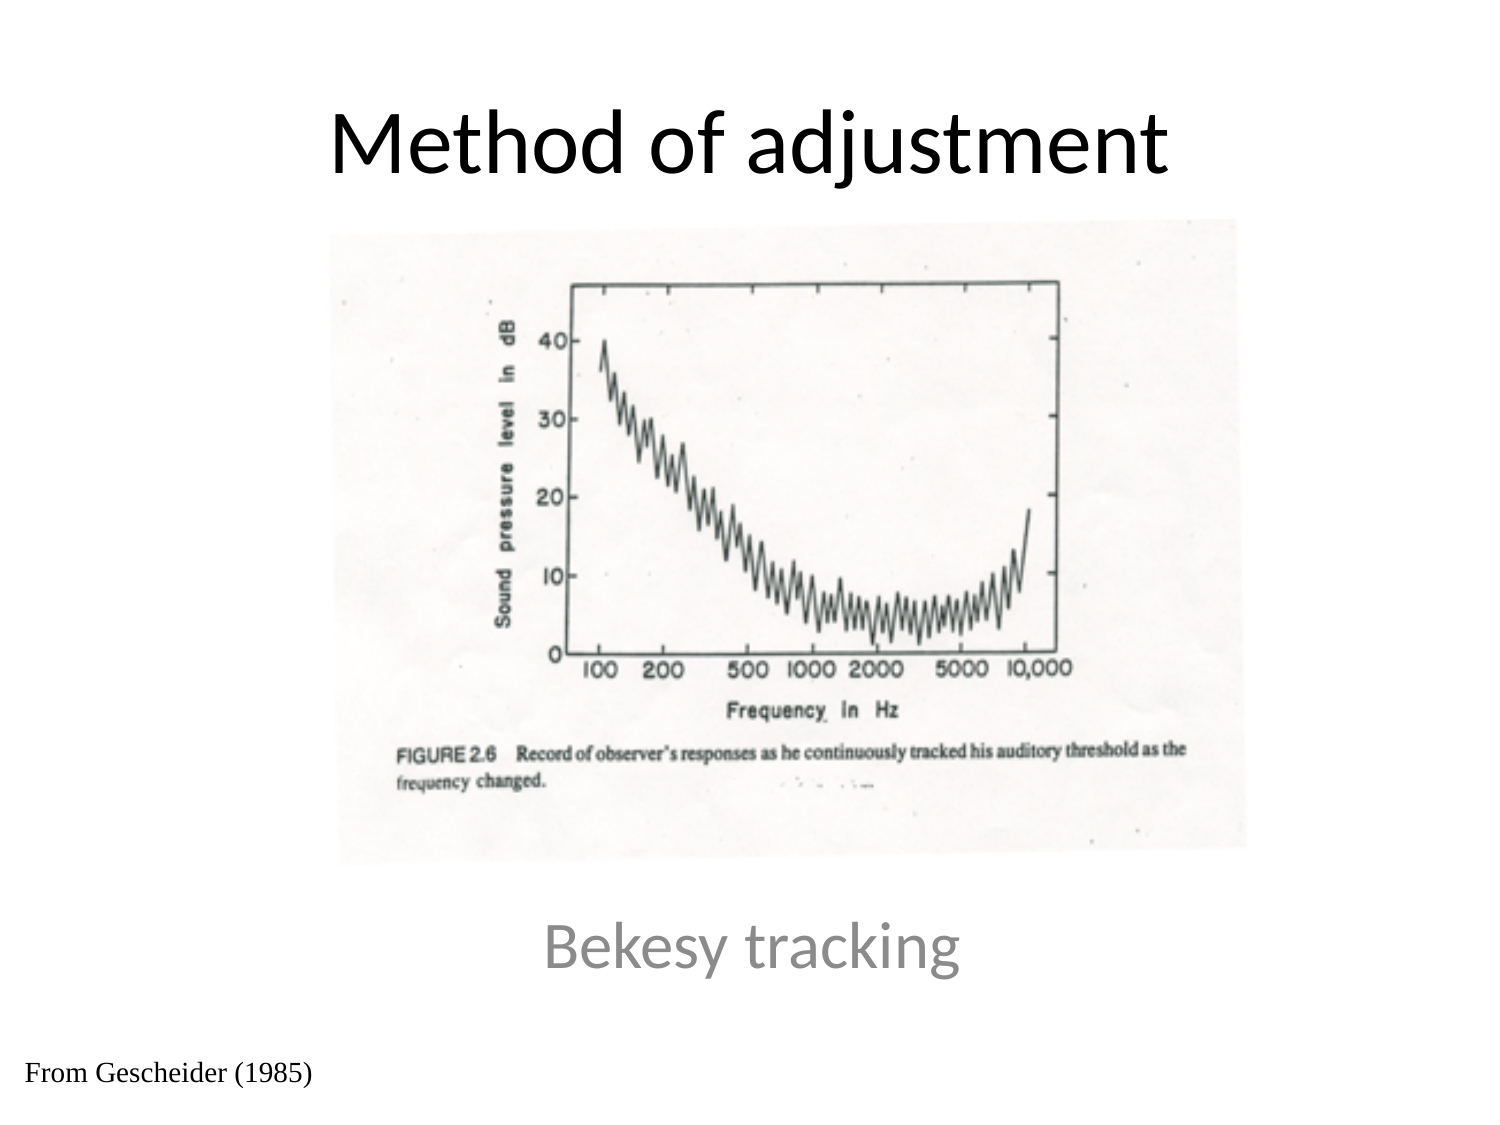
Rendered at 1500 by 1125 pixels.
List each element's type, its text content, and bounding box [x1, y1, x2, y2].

picture [329, 218, 1247, 866]
title Method of adjustment [112, 43, 1388, 232]
subtitle Bekesy tracking [226, 894, 1278, 1022]
text_box From Gescheider (1985) [9, 1046, 328, 1096]
